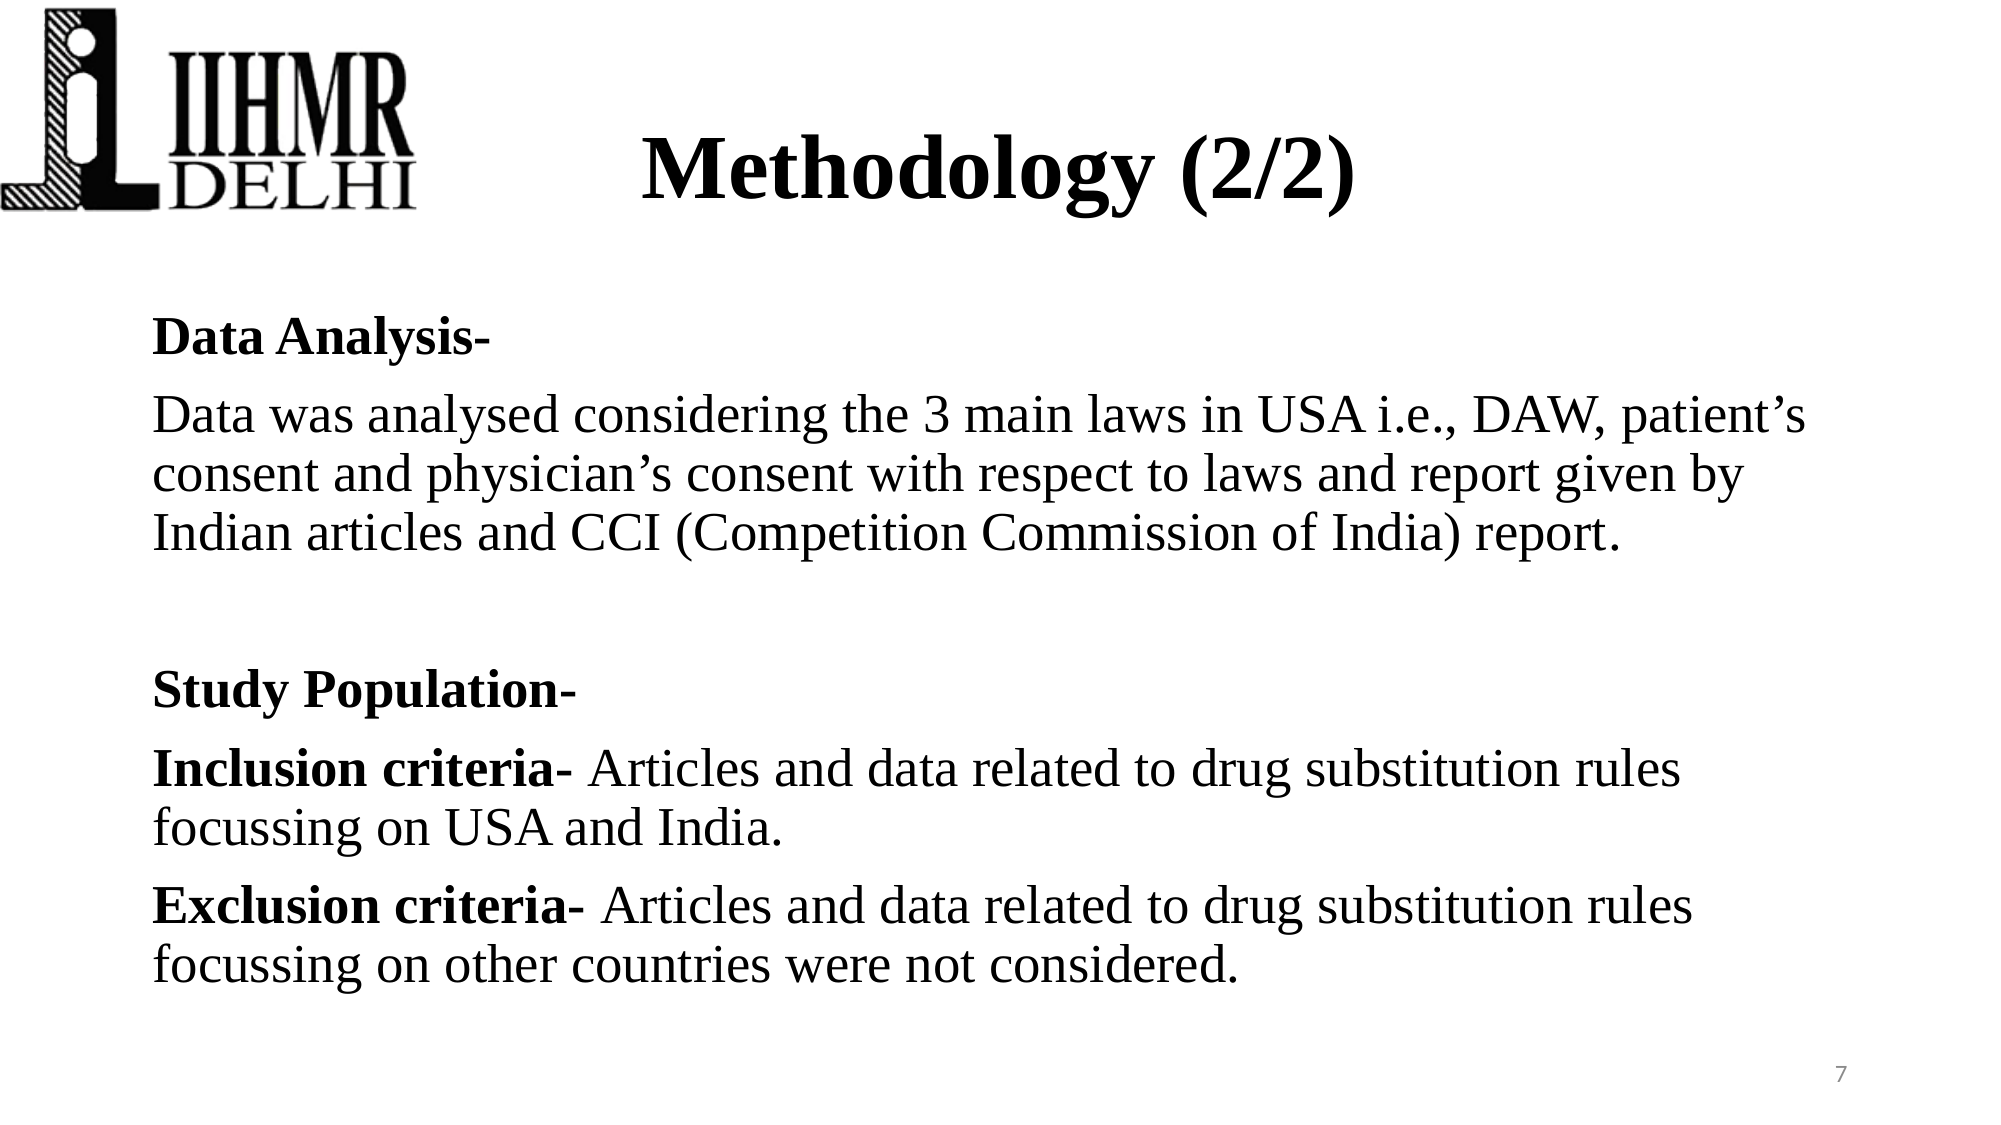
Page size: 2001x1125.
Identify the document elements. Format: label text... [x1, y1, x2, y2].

slide_number 7 [1412, 1042, 1863, 1103]
list Data Analysis- Data was analysed considering the 3 main laws in USA i.e., DAW, patient’s consent and physician’s consent with respect to laws and report given by Indian articles and CCI (Competition Commission of India) report. Study Population- Inclusion criteria- Articles and data related to drug substitution rules focussing on USA and India. Exclusion criteria- Articles and data related to drug substitution rules focussing on other countries were not considered. [137, 299, 1863, 1014]
picture [0, 3, 443, 213]
title Methodology (2/2) [137, 59, 1863, 278]
